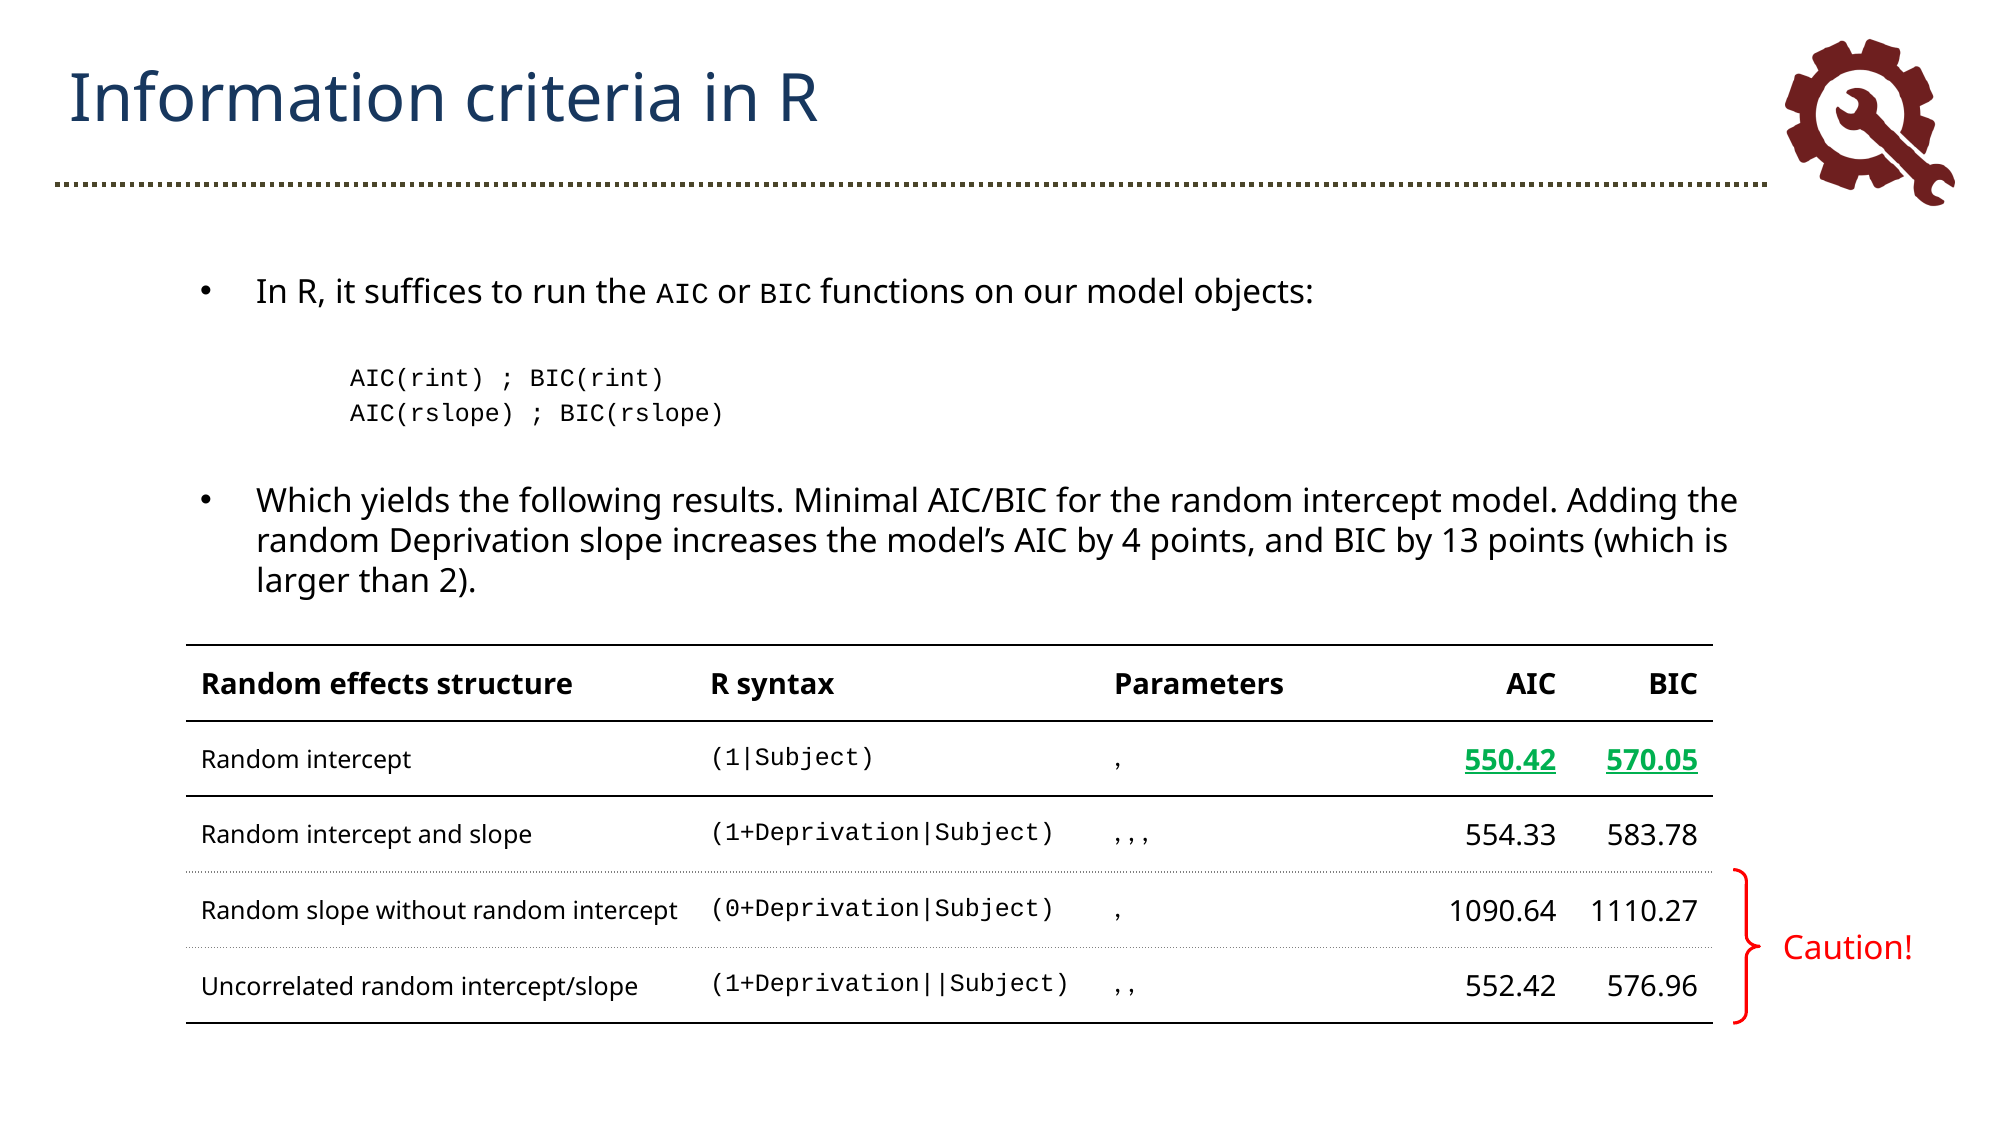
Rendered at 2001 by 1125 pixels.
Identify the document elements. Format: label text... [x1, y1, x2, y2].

text_box Caution! [1768, 918, 1928, 974]
text_box Information criteria in R [55, 47, 1774, 143]
list In R, it suffices to run the AIC or BIC functions on our model objects: AIC(rint) ; BIC(rint) AIC(rslope) ; BIC(rslope) Which yields the following results. Minimal AIC/BIC for the random intercept model. Adding the random Deprivation slope increases the model’s AIC by 4 points, and BIC by 13 points (which is larger than 2). [184, 262, 1792, 1071]
picture [1779, 31, 1961, 213]
text_box [1733, 868, 1761, 1024]
